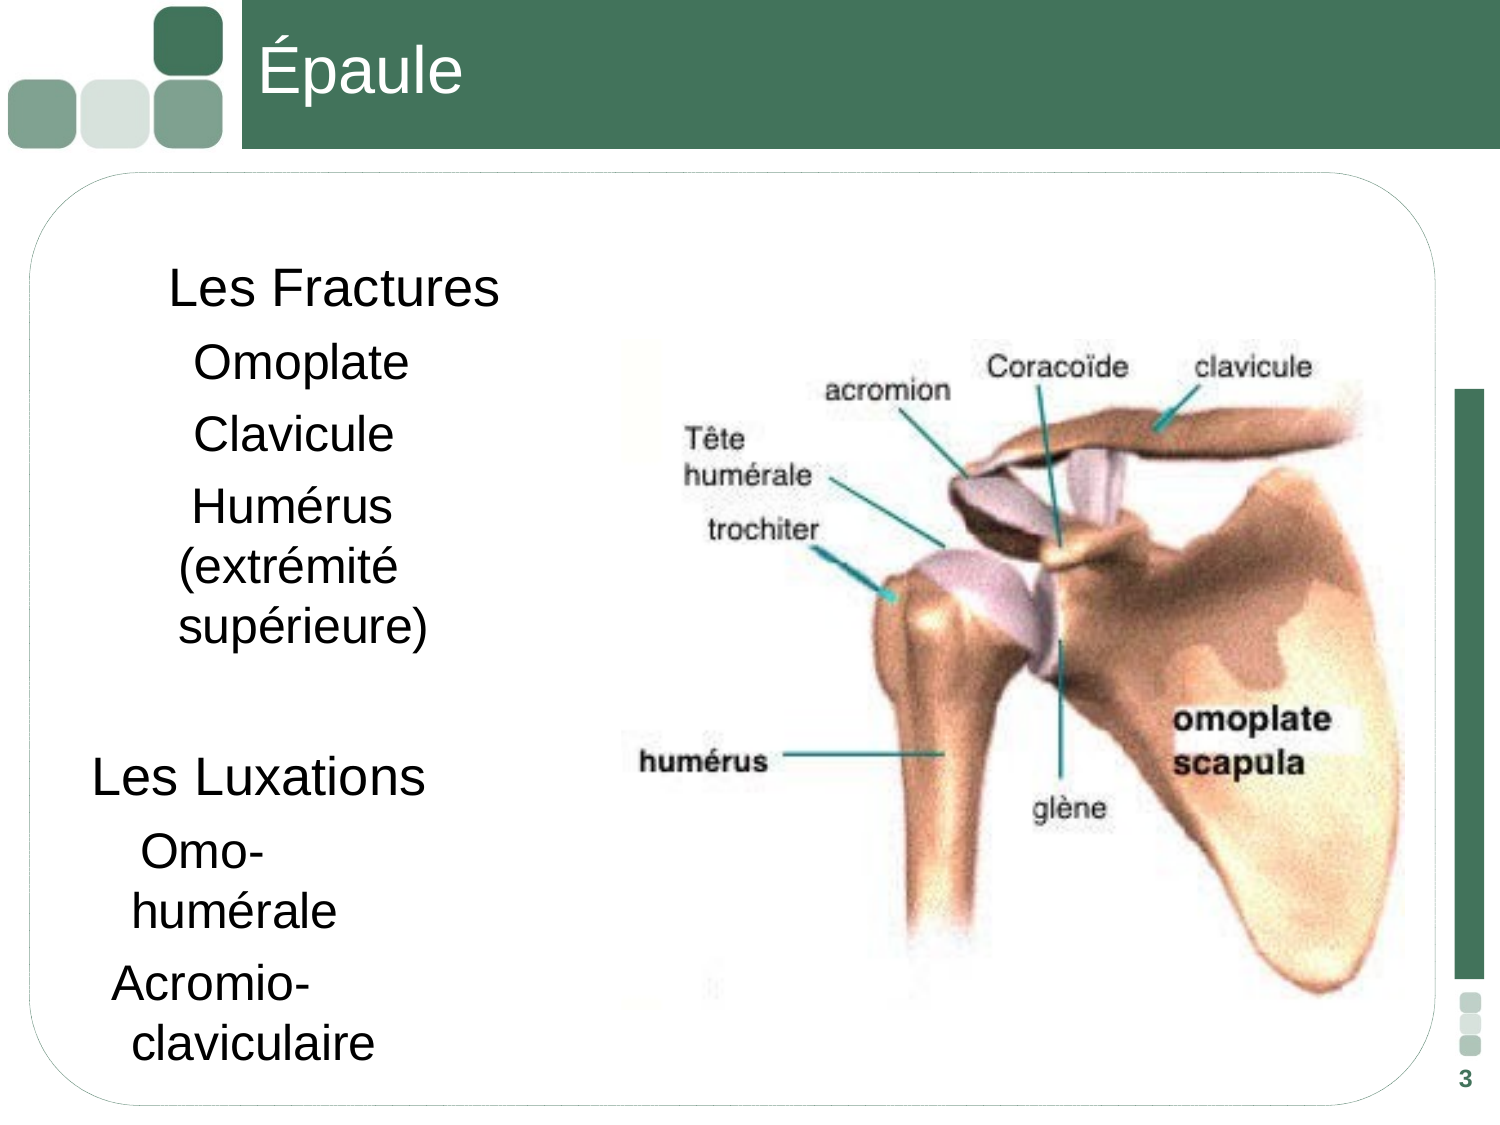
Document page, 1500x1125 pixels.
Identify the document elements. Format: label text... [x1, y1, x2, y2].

slide_number 3 [1454, 1063, 1491, 1125]
text_box [628, 339, 1405, 1010]
text_box Les Fractures Omoplate Clavicule Humérus (extrémité supérieure) Les Luxations Omo-humérale Acromio-claviculaire [54, 236, 628, 1071]
text_box [1454, 388, 1485, 980]
picture [1455, 990, 1483, 1061]
picture [7, 0, 224, 153]
title Épaule [255, 24, 467, 215]
